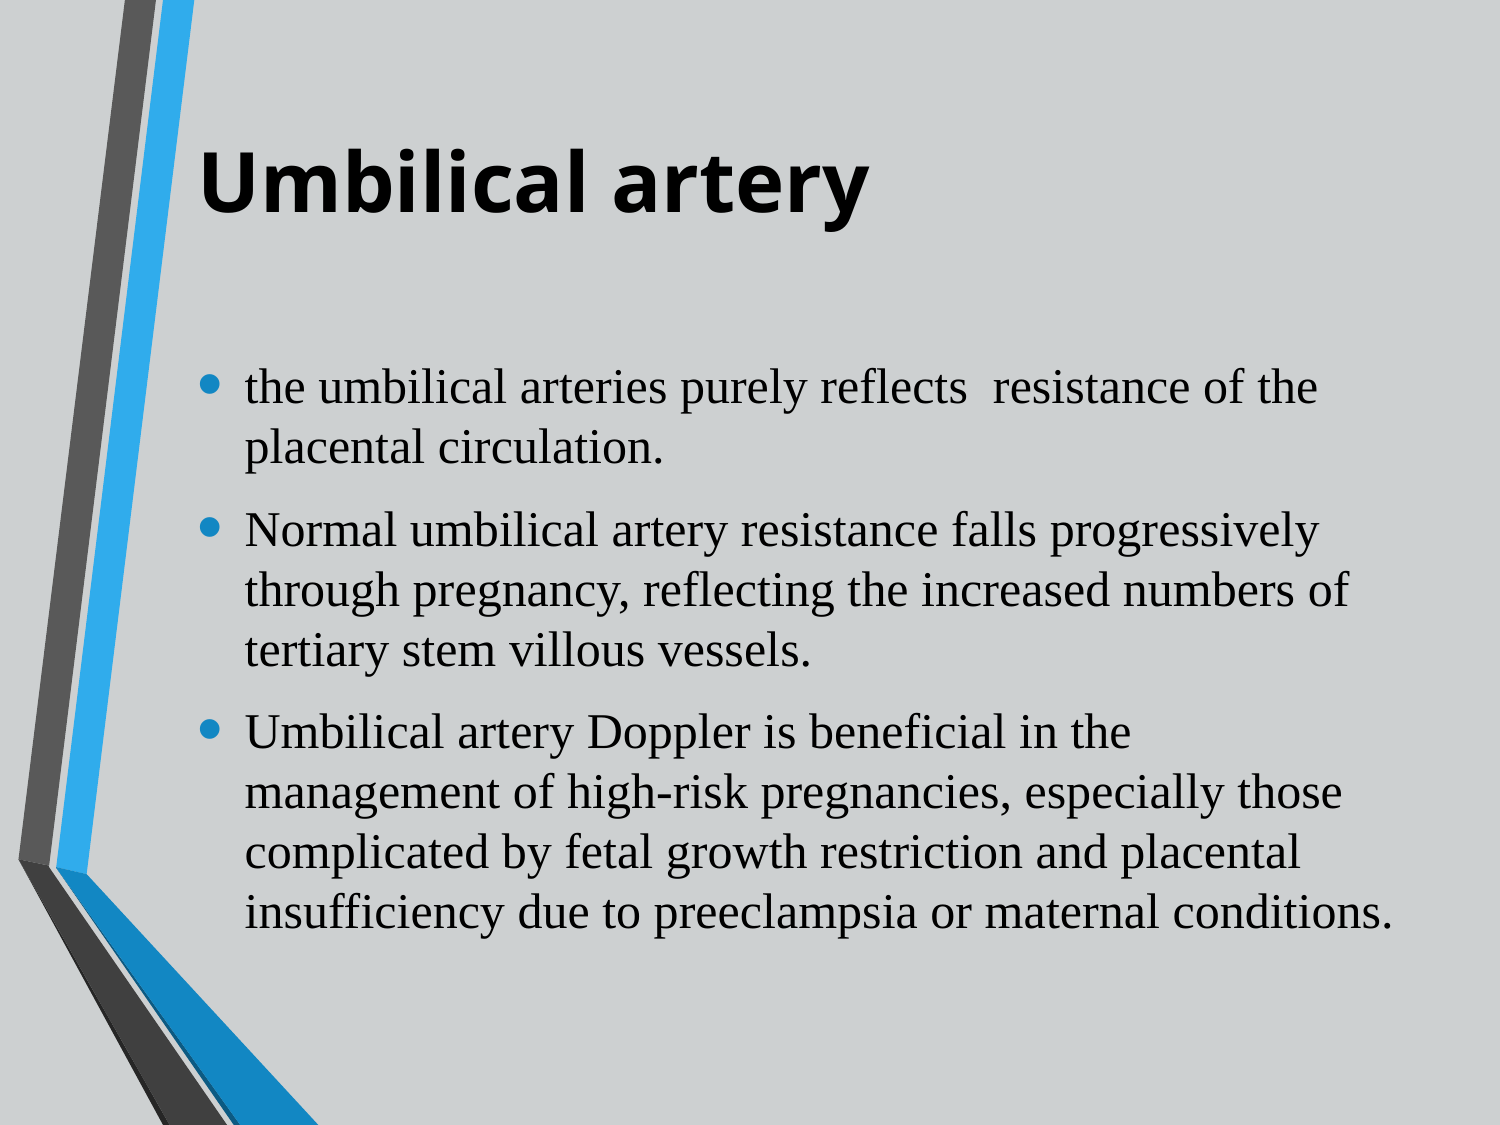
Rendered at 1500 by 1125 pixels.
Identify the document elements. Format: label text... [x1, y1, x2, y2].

title Umbilical artery [182, 32, 1416, 197]
list the umbilical arteries purely reflects resistance of the placental circulation. Normal umbilical artery resistance falls progressively through pregnancy, reflecting the increased numbers of tertiary stem villous vessels. Umbilical artery Doppler is beneficial in the management of high-risk pregnancies, especially those complicated by fetal growth restriction and placental insufficiency due to preeclampsia or maternal conditions. [182, 197, 1416, 1095]
